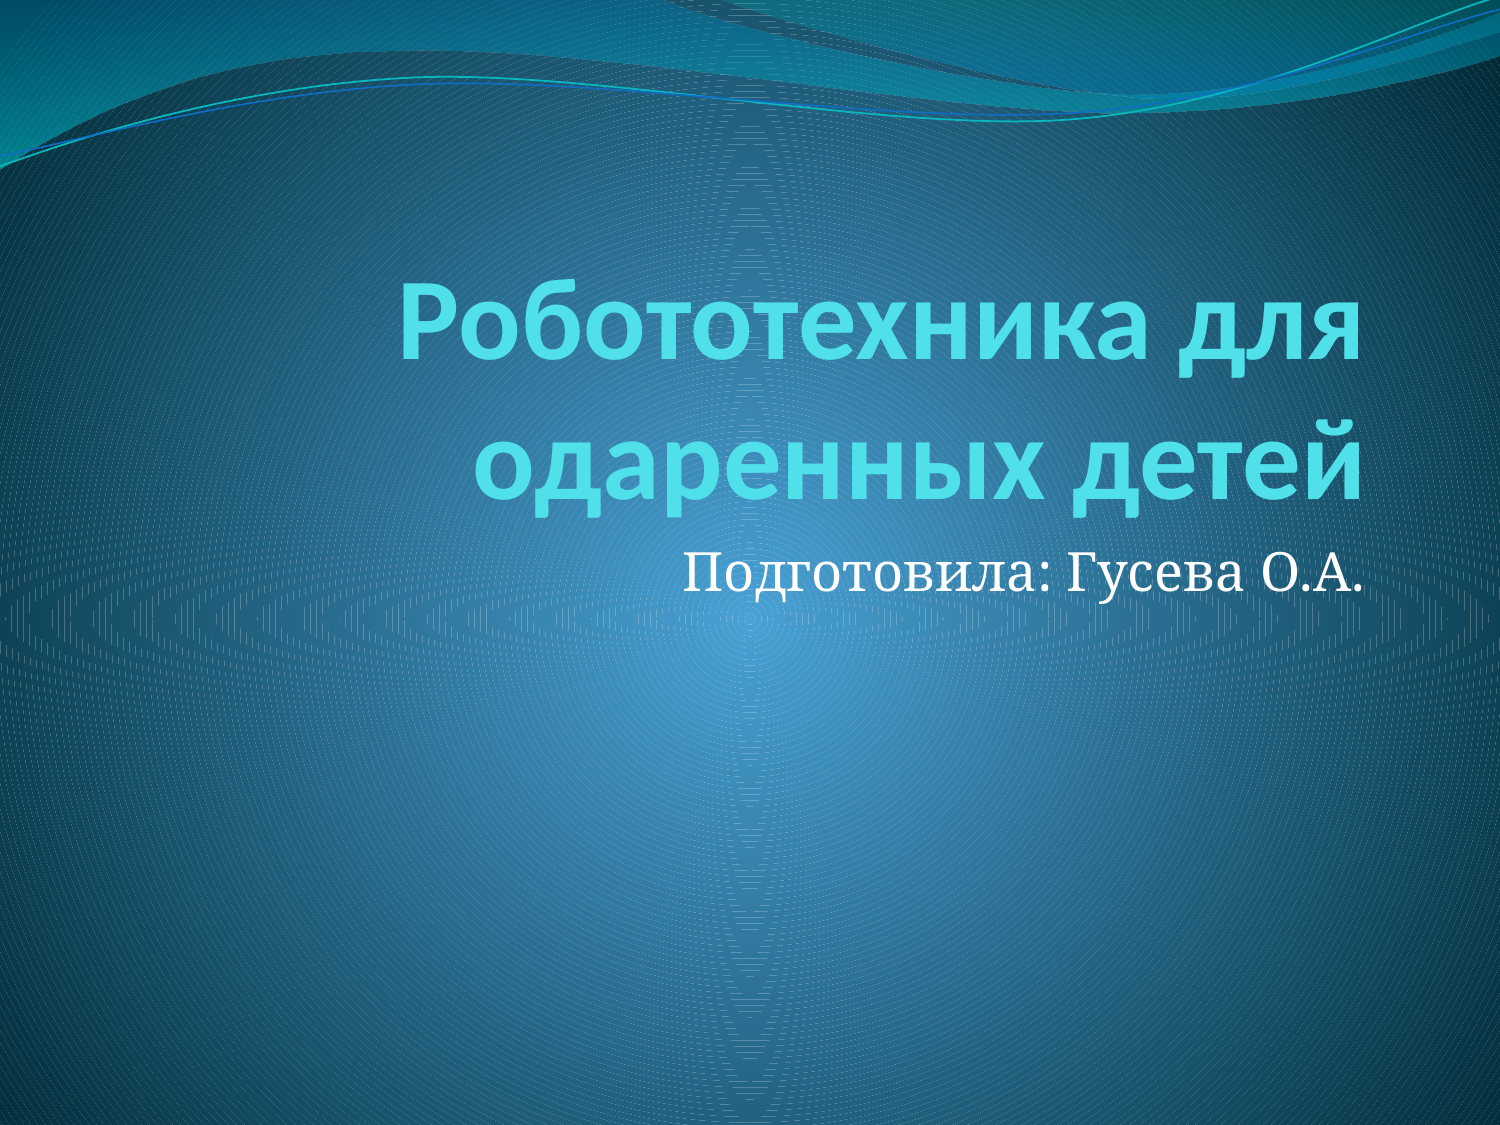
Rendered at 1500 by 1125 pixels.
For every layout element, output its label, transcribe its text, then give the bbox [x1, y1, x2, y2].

subtitle Подготовила: Гусева О.А. [87, 529, 1376, 818]
title Робототехника для одаренных детей [82, 222, 1370, 523]
